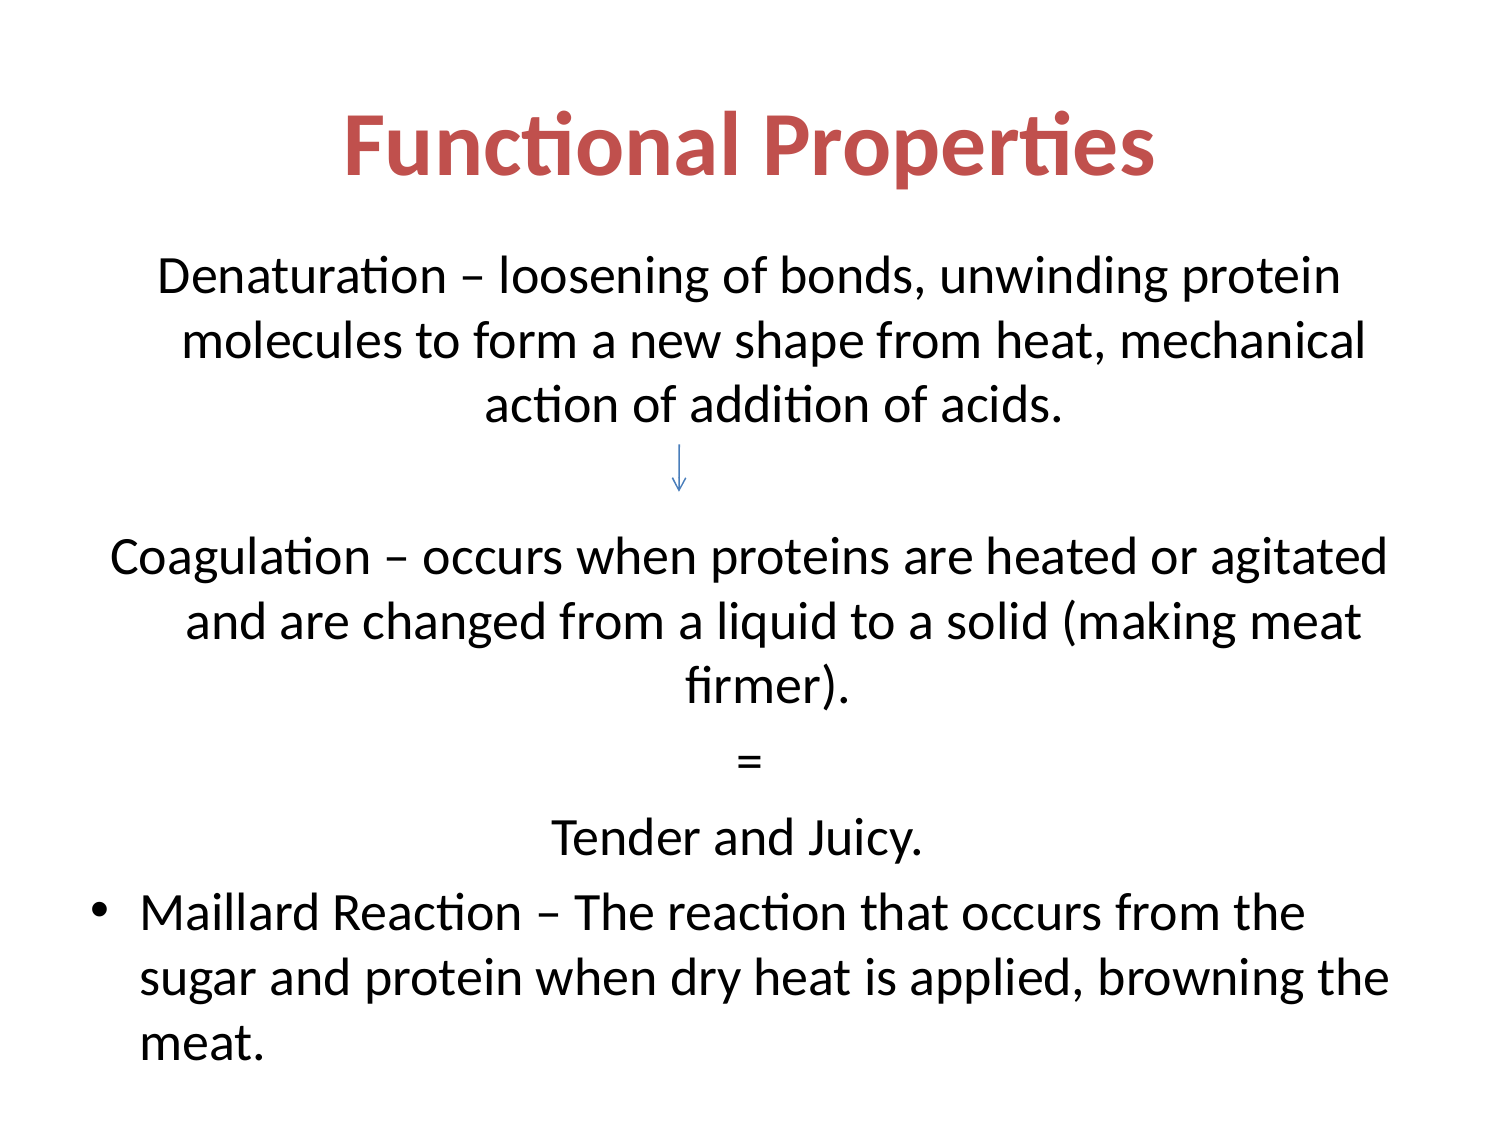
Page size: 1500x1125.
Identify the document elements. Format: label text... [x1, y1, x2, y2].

list Denaturation – loosening of bonds, unwinding protein molecules to form a new shape from heat, mechanical action of addition of acids. Coagulation – occurs when proteins are heated or agitated and are changed from a liquid to a solid (making meat firmer). = Tender and Juicy. Maillard Reaction – The reaction that occurs from the sugar and protein when dry heat is applied, browning the meat. [75, 231, 1425, 1083]
title Functional Properties [75, 45, 1425, 231]
